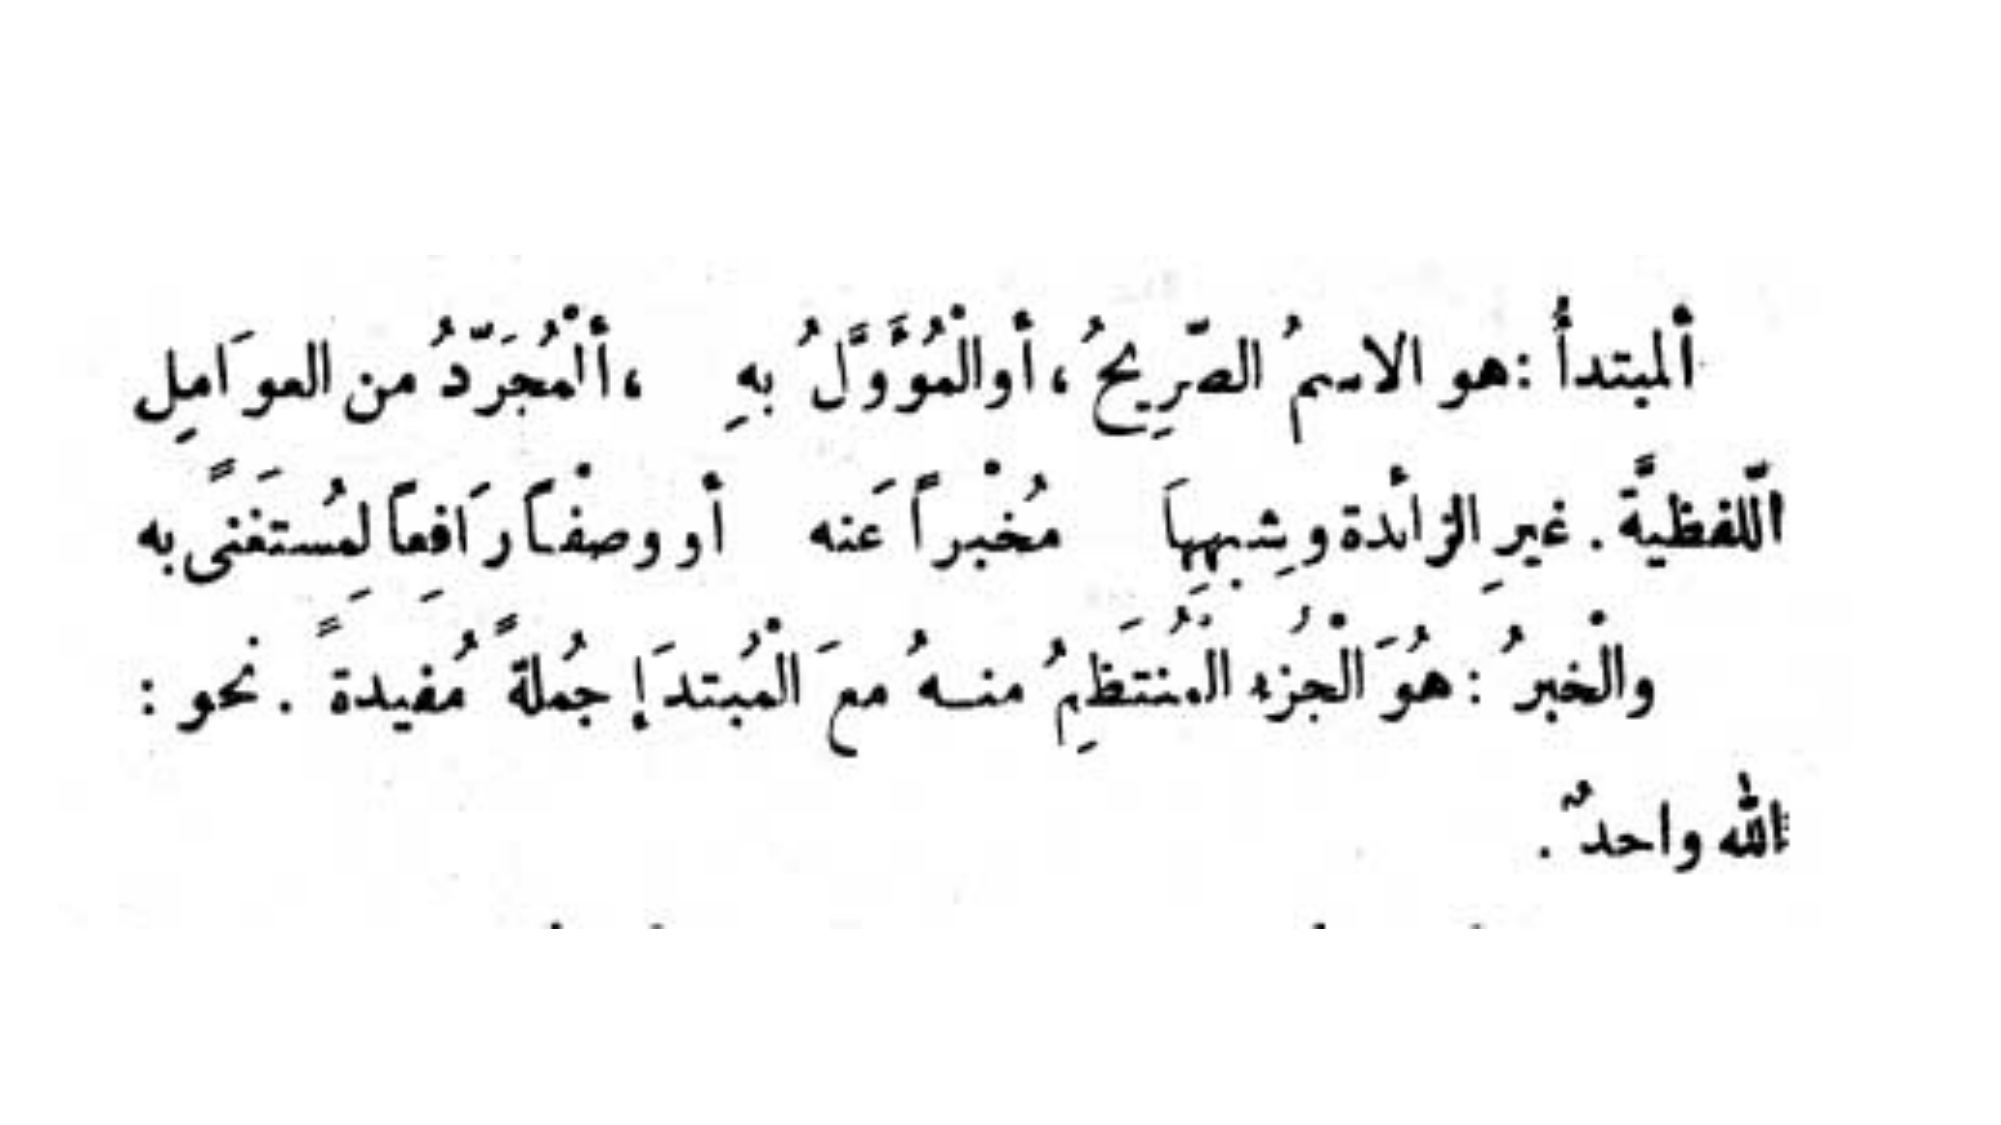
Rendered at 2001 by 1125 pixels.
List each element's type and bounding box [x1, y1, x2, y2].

picture [58, 255, 1918, 929]
